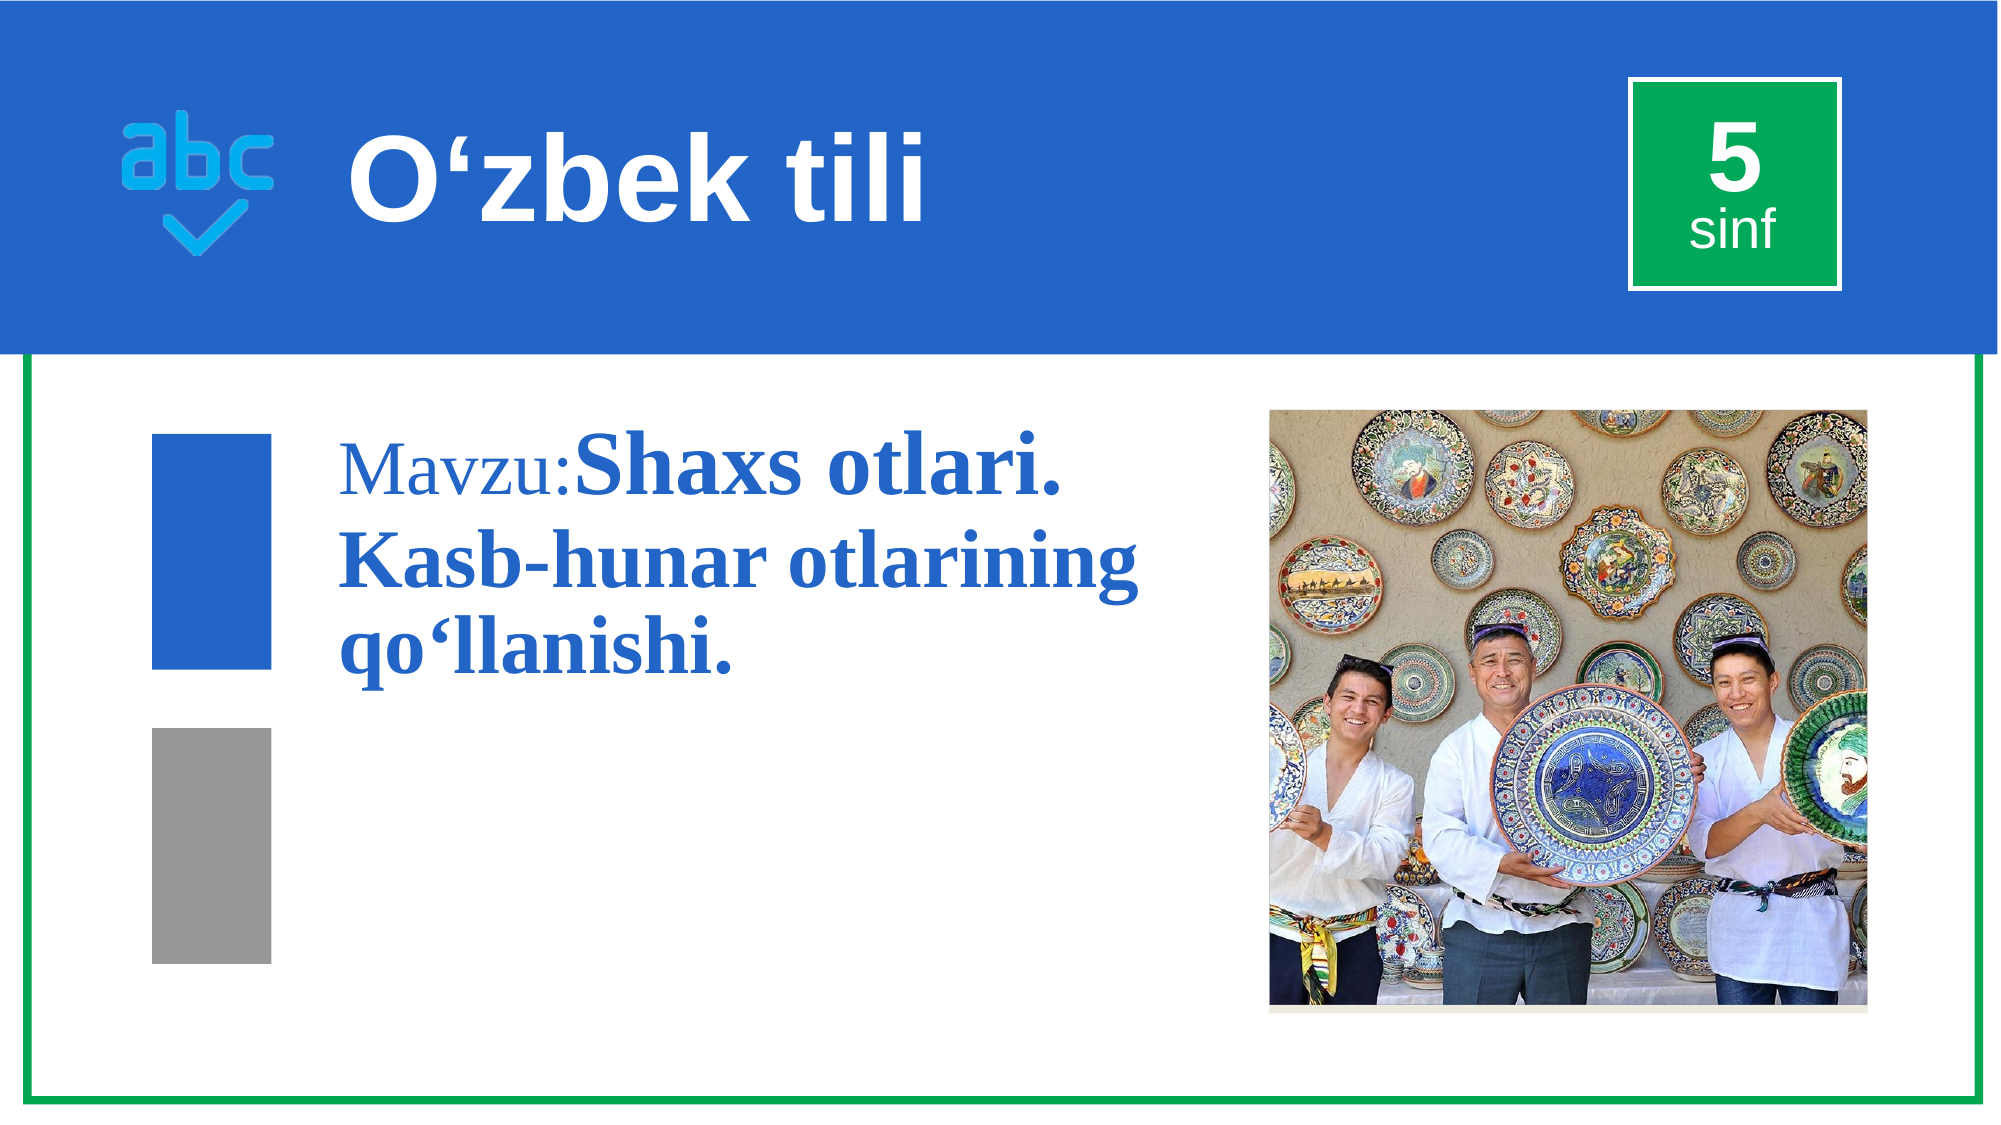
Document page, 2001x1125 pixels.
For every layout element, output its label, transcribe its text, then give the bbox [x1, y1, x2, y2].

text_box [152, 433, 272, 670]
text_box sinf [1689, 187, 1783, 260]
text_box [121, 123, 167, 190]
text_box [175, 110, 220, 190]
picture [1269, 409, 1868, 1005]
text_box [0, 0, 1998, 355]
text_box [1630, 79, 1840, 289]
text_box [162, 199, 249, 256]
text_box Mavzu:Shaxs otlari. Kasb-hunar otlarining qo‘llanishi. [332, 421, 1264, 834]
text_box [152, 728, 272, 964]
title O‘zbek tili [342, 92, 1488, 247]
text_box [229, 135, 274, 190]
text_box 5 [1707, 86, 1768, 187]
